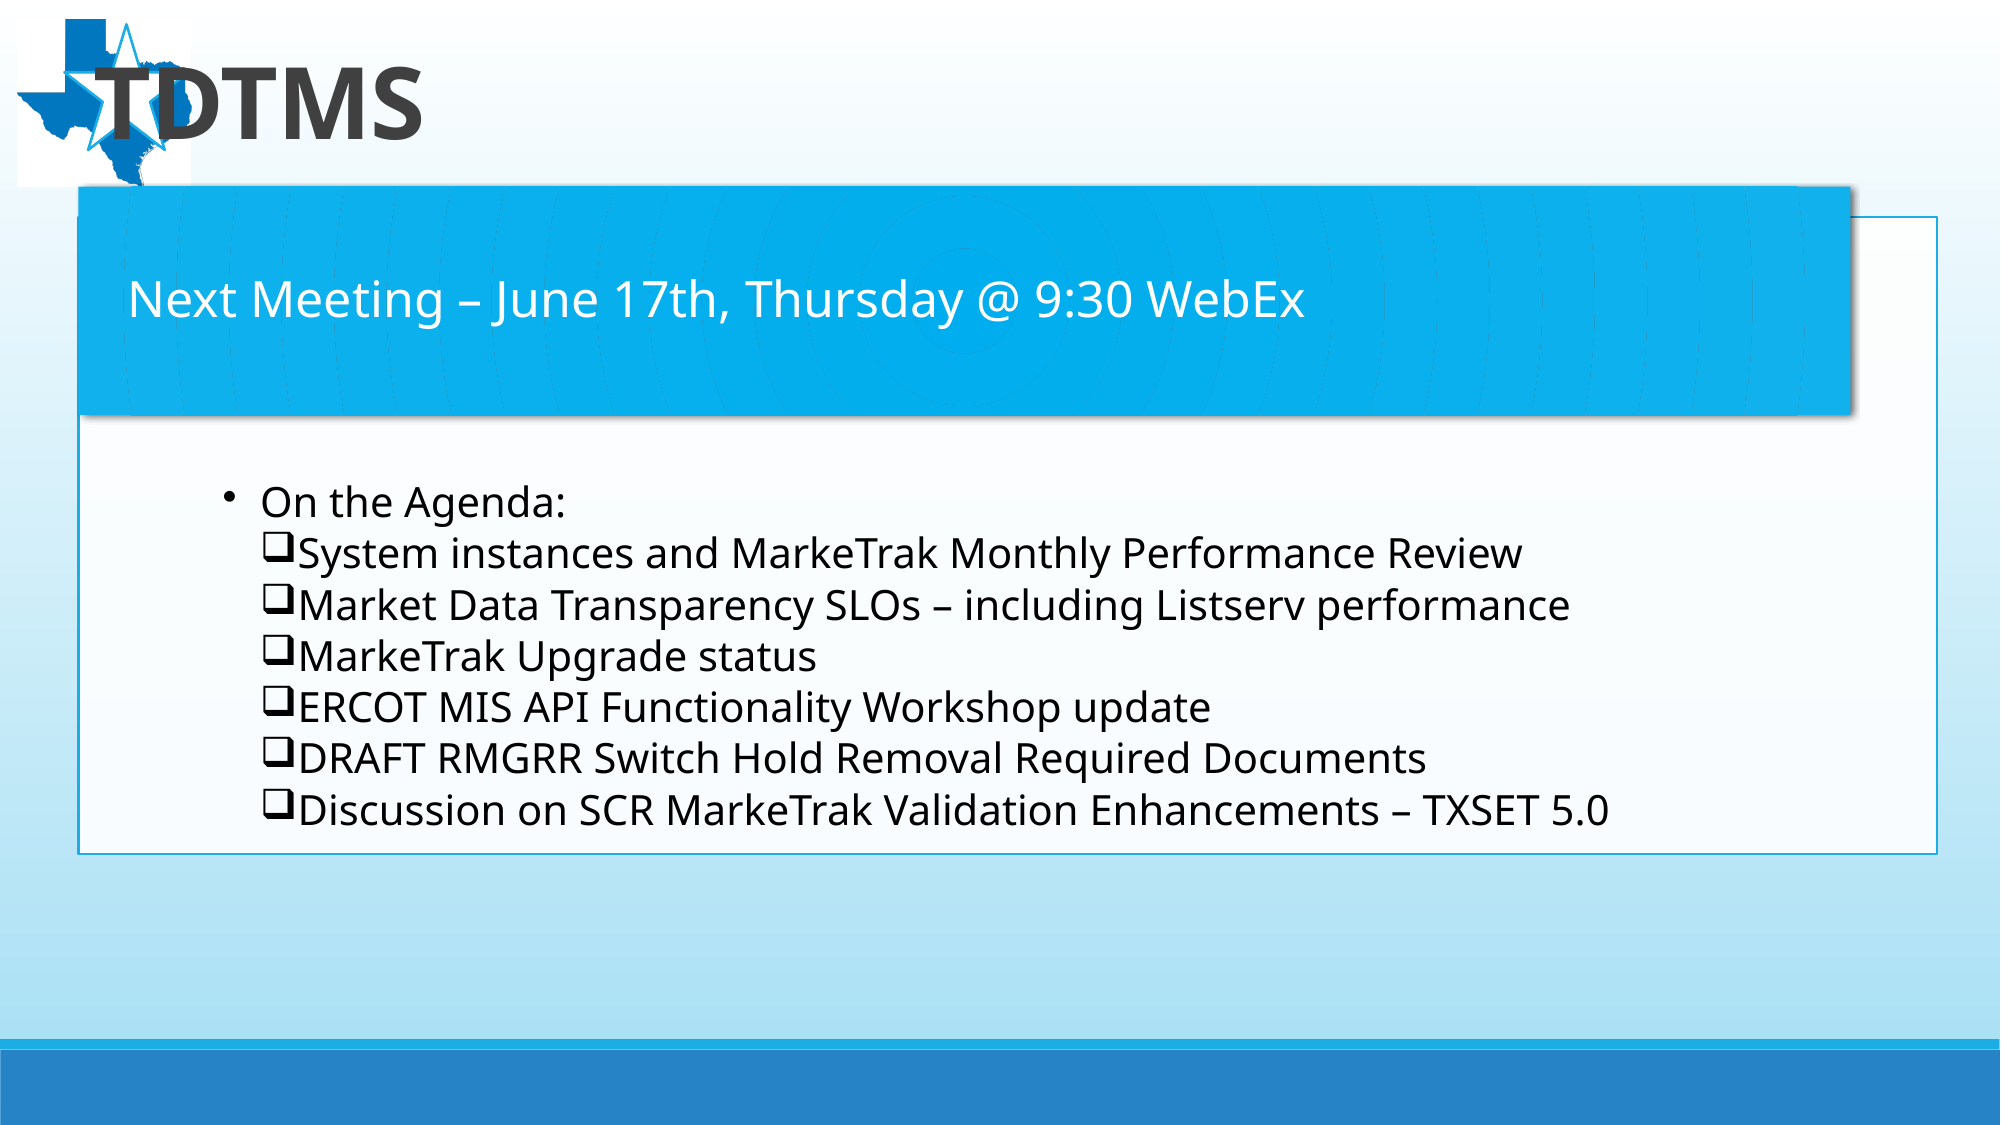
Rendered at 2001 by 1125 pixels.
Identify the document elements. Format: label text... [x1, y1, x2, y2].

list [77, 186, 1938, 988]
title TDTMS [199, 24, 1802, 168]
picture [16, 19, 192, 188]
